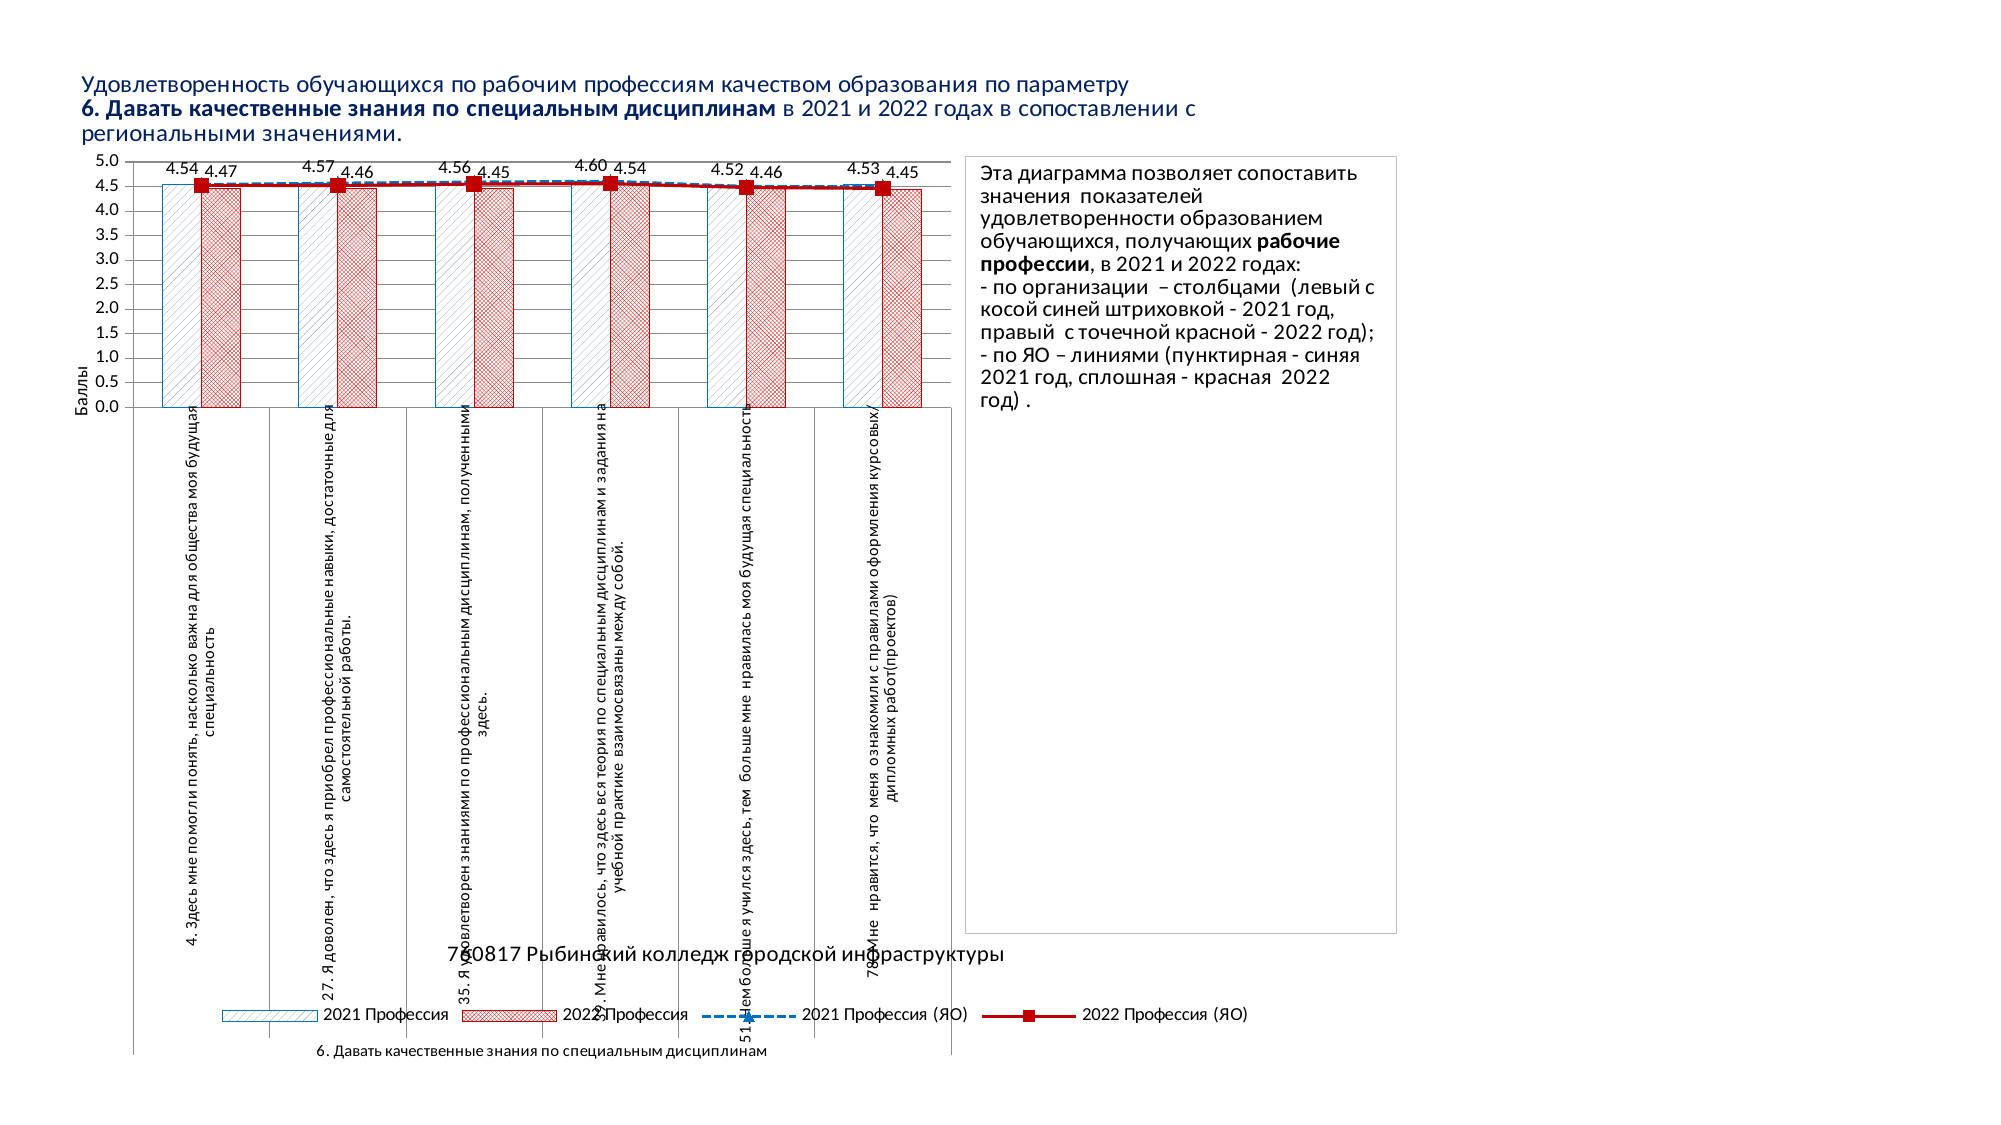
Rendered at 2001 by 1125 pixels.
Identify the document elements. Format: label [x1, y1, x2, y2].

chart [59, 58, 1414, 1061]
